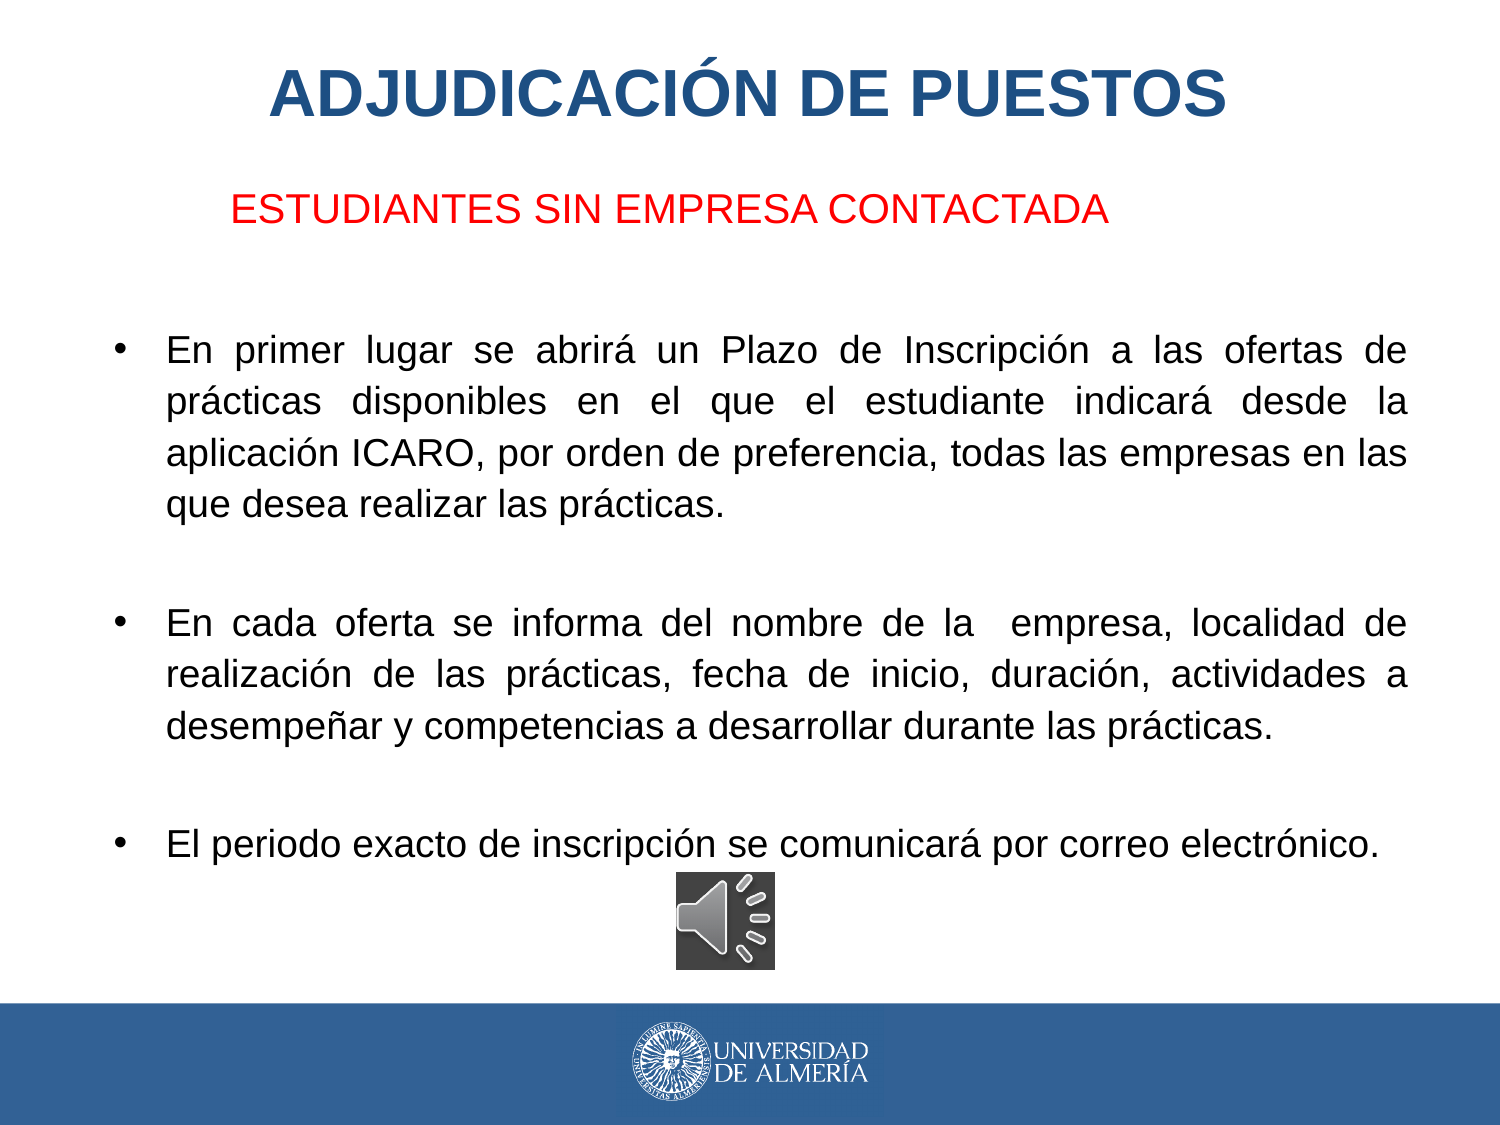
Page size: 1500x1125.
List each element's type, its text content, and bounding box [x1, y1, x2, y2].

picture [675, 870, 777, 972]
text_box ESTUDIANTES SIN EMPRESA CONTACTADA [215, 180, 1269, 240]
picture [616, 1005, 884, 1117]
text_box En primer lugar se abrirá un Plazo de Inscripción a las ofertas de prácticas disponibles en el que el estudiante indicará desde la aplicación ICARO, por orden de preferencia, todas las empresas en las que desea realizar las prácticas. En cada oferta se informa del nombre de la empresa, localidad de realización de las prácticas, fecha de inicio, duración, actividades a desempeñar y competencias a desarrollar durante las prácticas. El periodo exacto de inscripción se comunicará por correo electrónico. [98, 246, 1424, 873]
text_box ADJUDICACIÓN DE PUESTOS [73, 42, 1424, 138]
